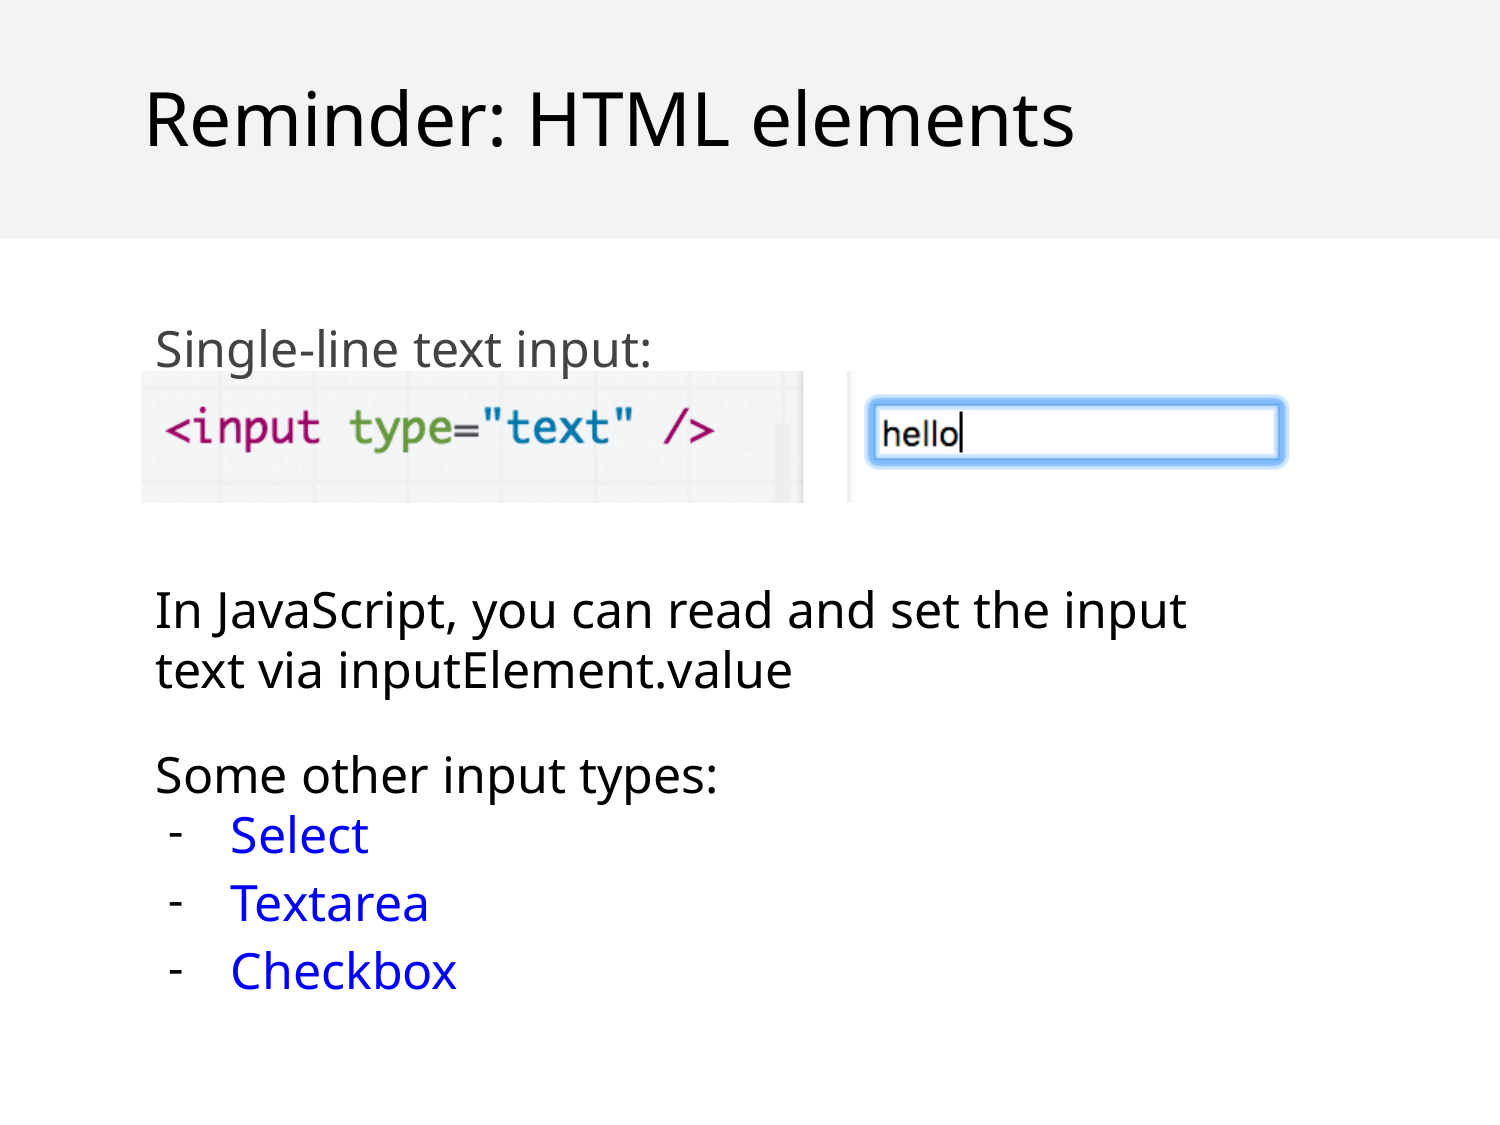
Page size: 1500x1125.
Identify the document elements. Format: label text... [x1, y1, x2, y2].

text_box Single-line text input: [140, 293, 1385, 404]
picture [140, 371, 1339, 503]
text_box In JavaScript, you can read and set the input text via inputElement.value Some other input types: Select Textarea Checkbox [140, 563, 1278, 1066]
text_box Reminder: HTML elements [128, 56, 1372, 183]
